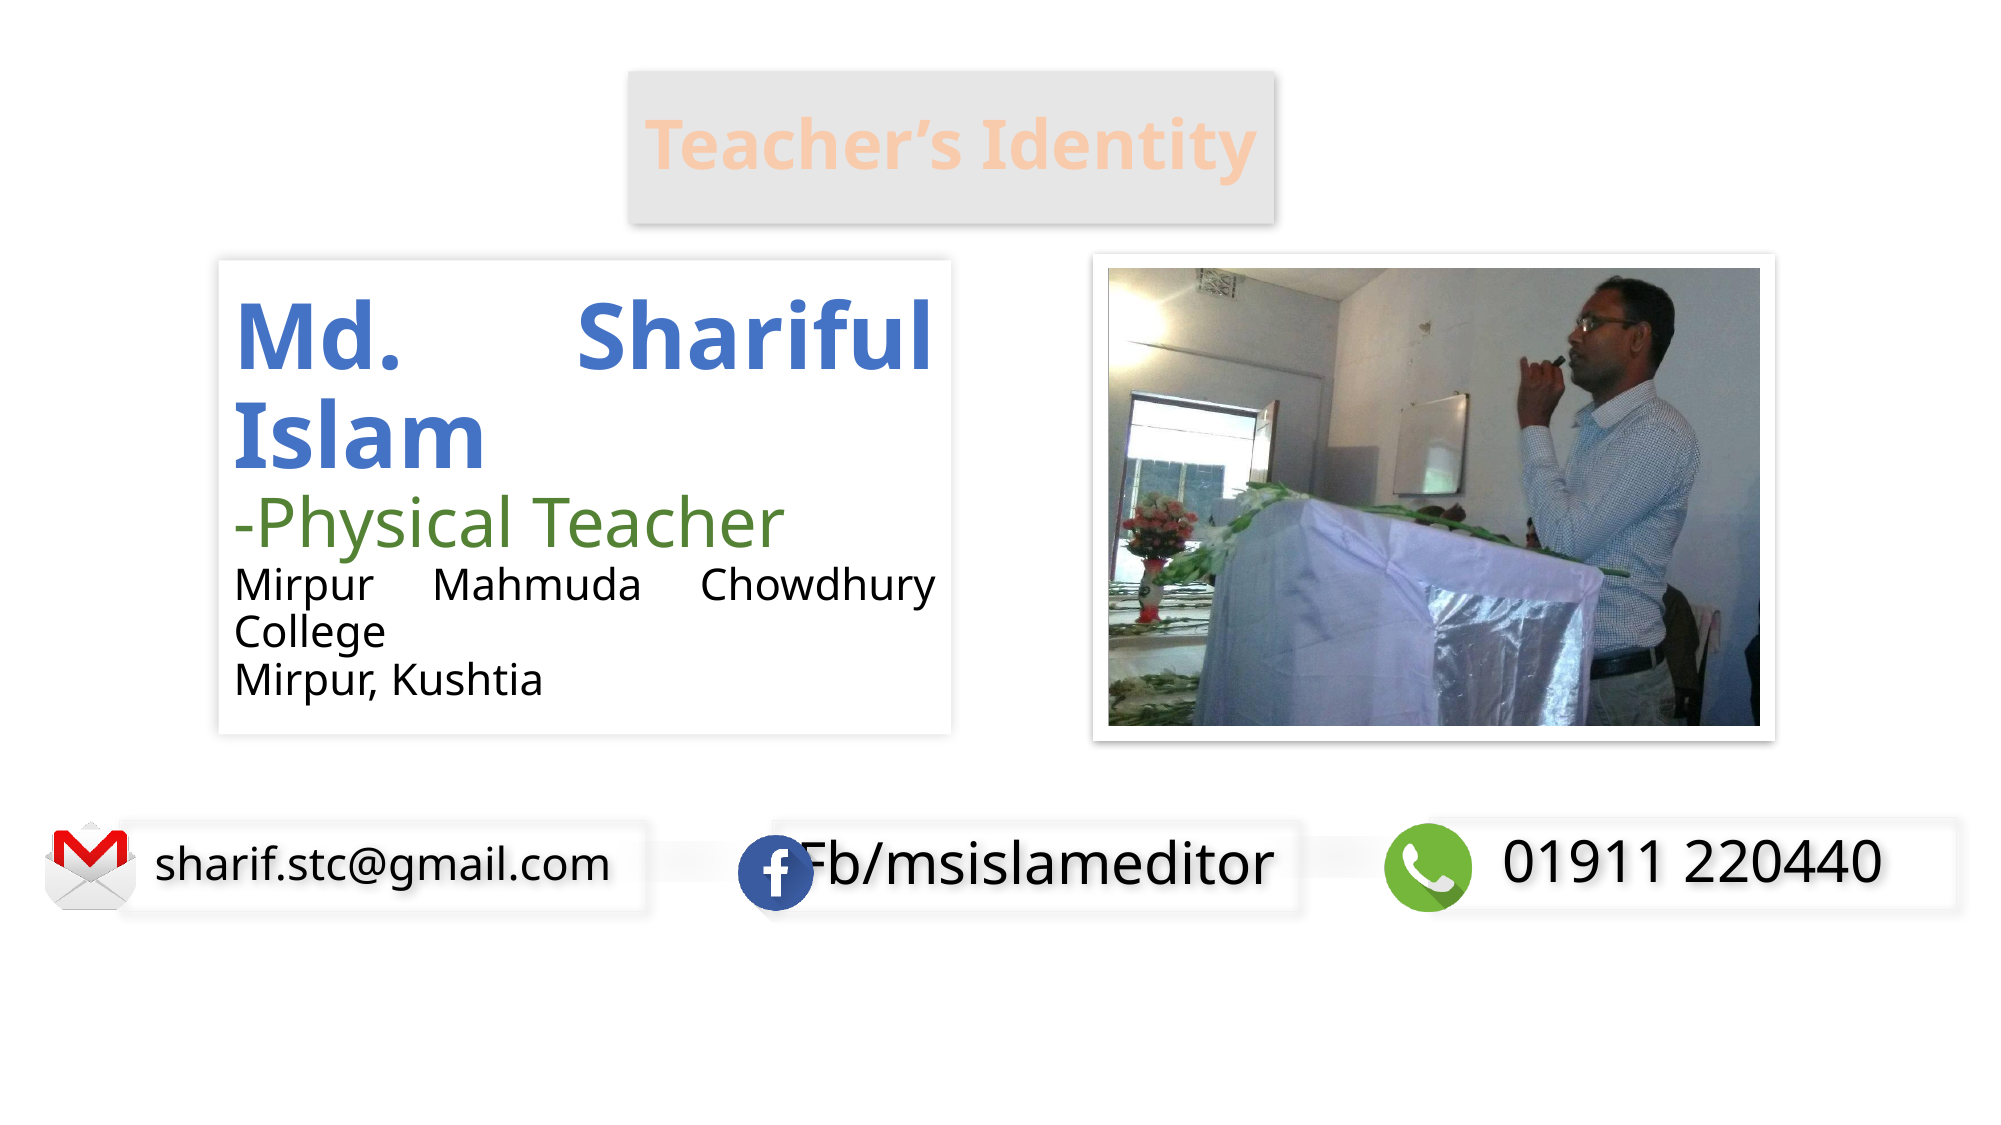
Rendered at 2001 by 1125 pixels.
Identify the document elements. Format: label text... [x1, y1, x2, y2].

text_box Md. Shariful Islam -Physical Teacher Mirpur Mahmuda Chowdhury College Mirpur, Kushtia [218, 260, 952, 735]
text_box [39, 817, 1957, 923]
picture [1107, 268, 1761, 727]
title Teacher’s Identity [628, 71, 1274, 224]
